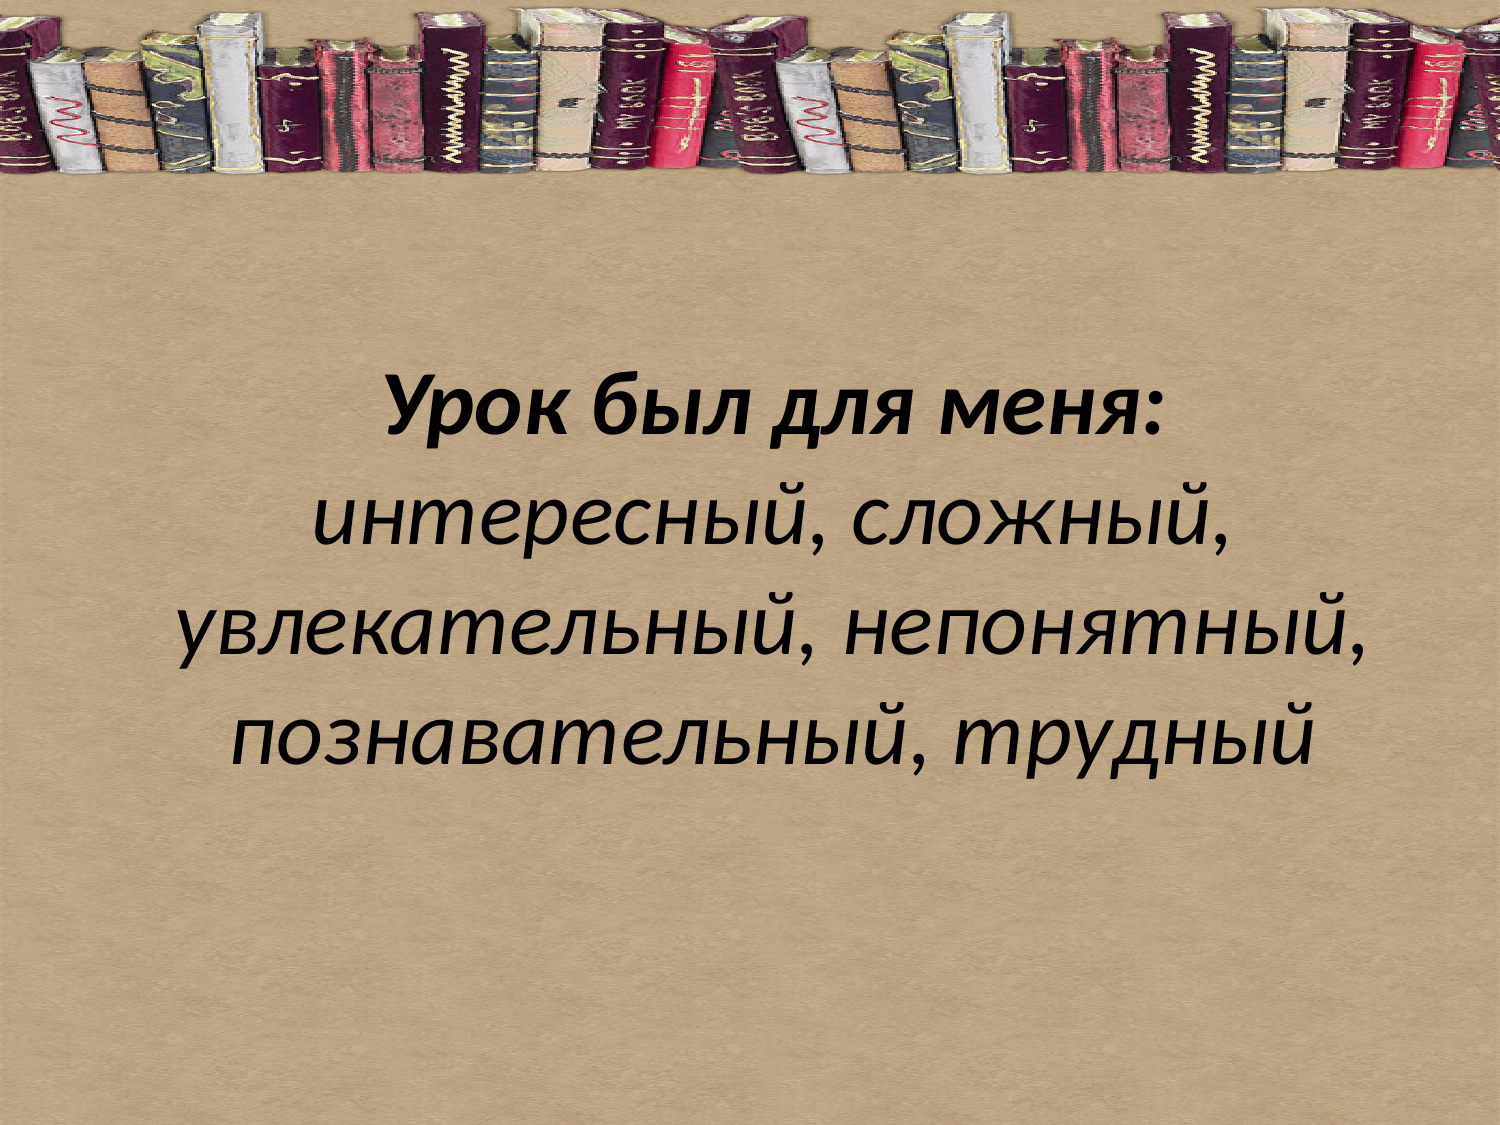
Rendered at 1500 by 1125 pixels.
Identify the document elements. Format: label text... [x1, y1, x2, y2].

picture [0, 0, 1500, 1125]
title Урок был для меня: интересный, сложный, увлекательный, непонятный, познавательный, трудный [82, 328, 1465, 797]
